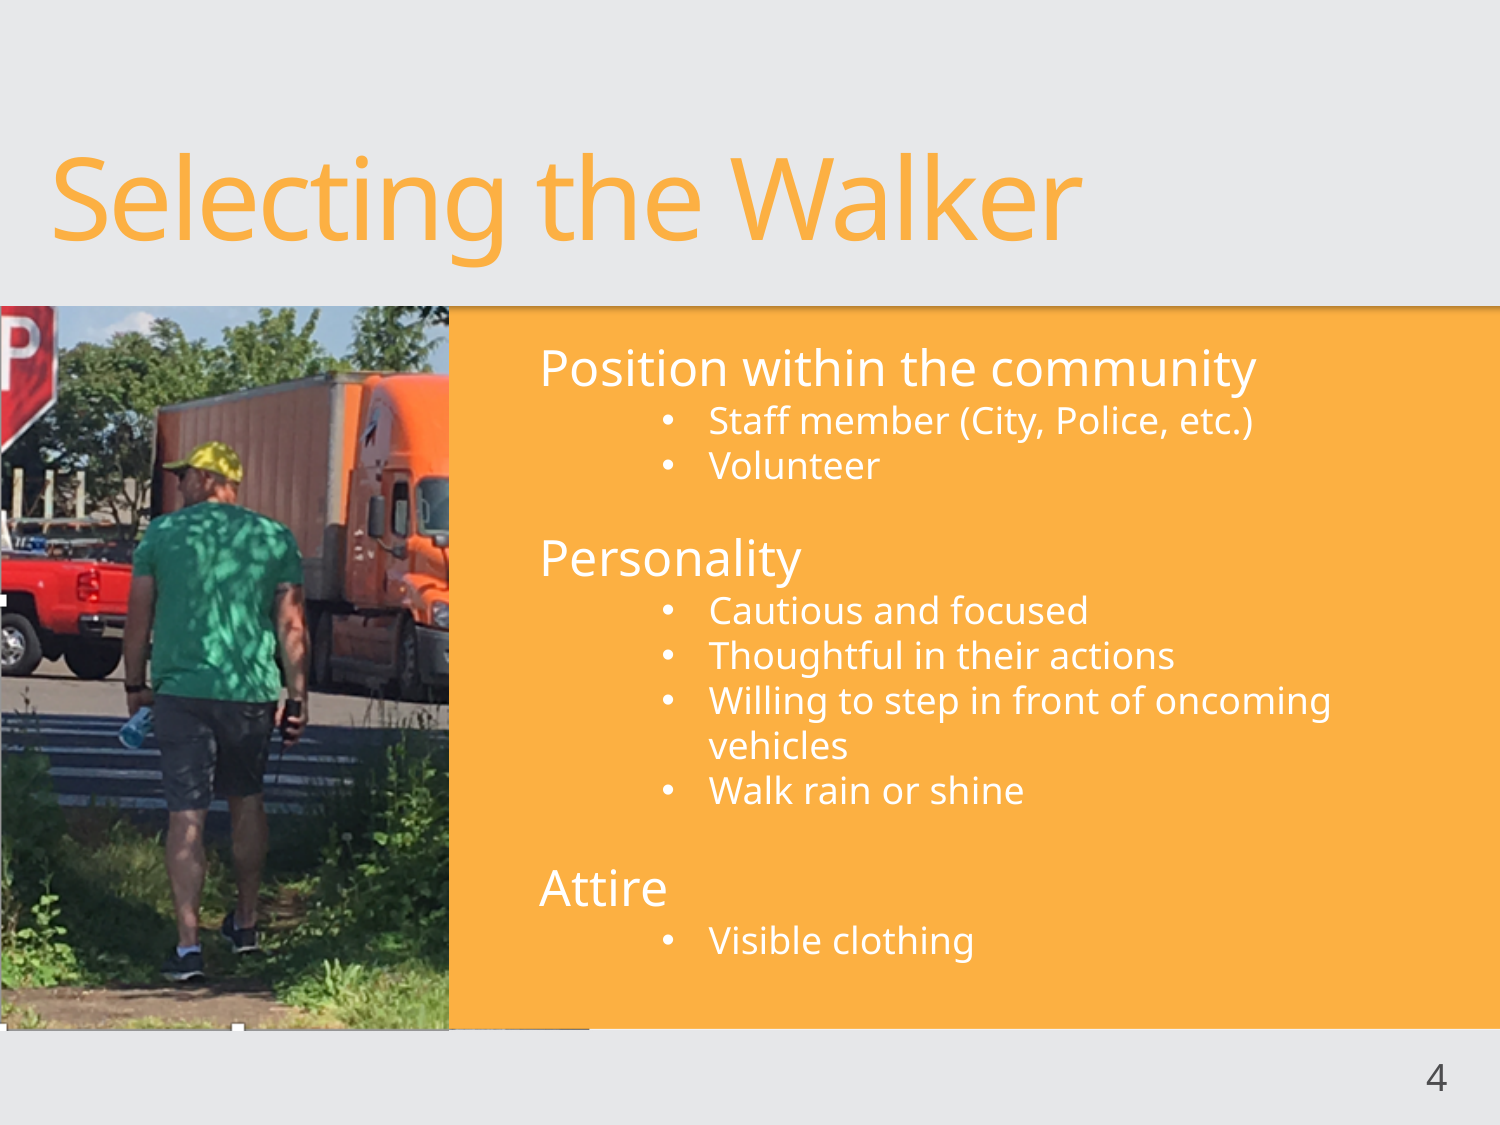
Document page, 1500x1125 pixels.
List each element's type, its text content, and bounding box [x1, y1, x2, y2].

picture [0, 306, 1500, 1125]
text_box Position within the community Staff member (City, Police, etc.) Volunteer Personality Cautious and focused Thoughtful in their actions Willing to step in front of oncoming vehicles Walk rain or shine Attire Visible clothing [525, 329, 1444, 970]
text_box Selecting the Walker [34, 139, 1500, 250]
slide_number 4 [1112, 1046, 1463, 1107]
